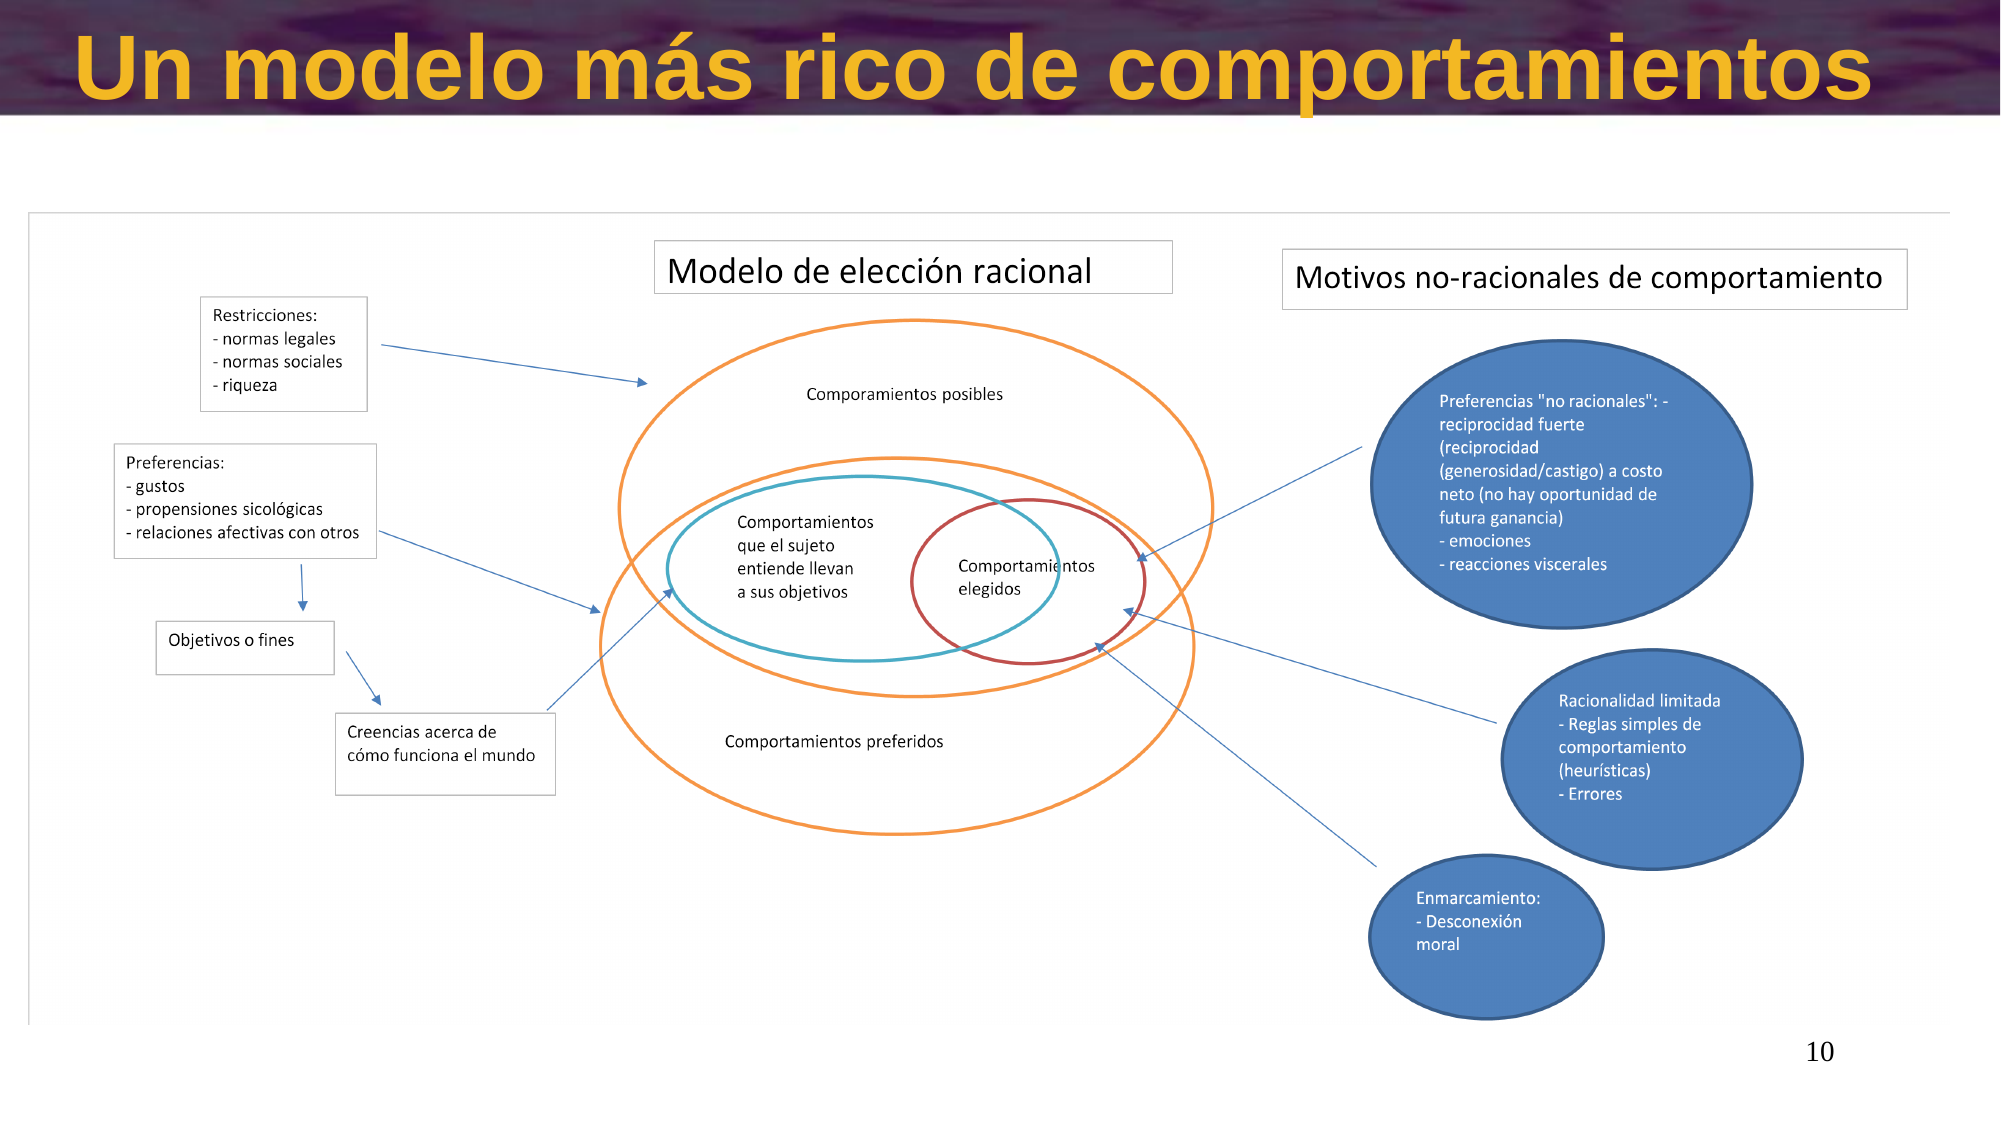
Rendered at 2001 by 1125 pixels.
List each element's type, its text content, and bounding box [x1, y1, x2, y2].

title Un modelo más rico de comportamientos [0, 12, 1950, 113]
picture [0, 0, 2001, 1125]
slide_number 10 [1433, 1036, 1850, 1100]
